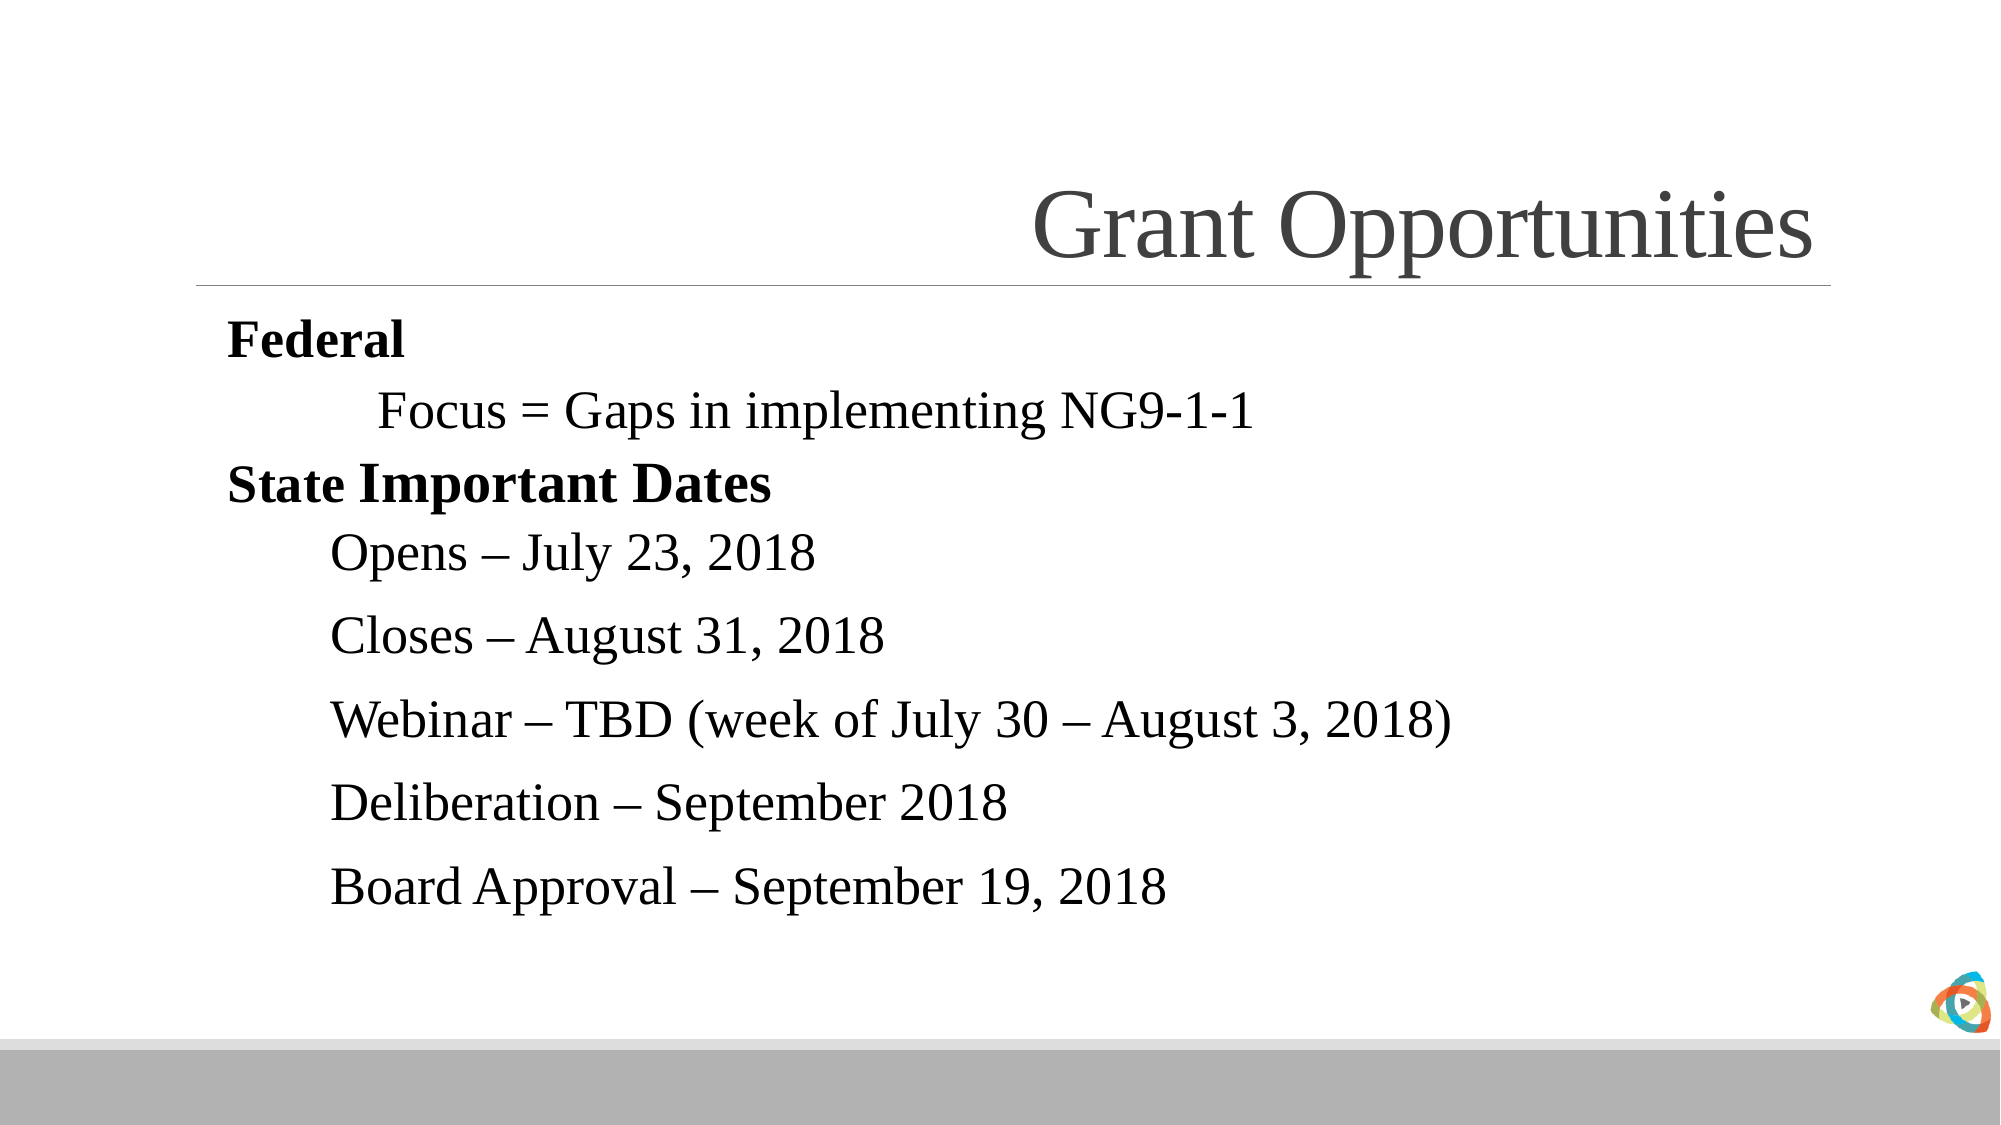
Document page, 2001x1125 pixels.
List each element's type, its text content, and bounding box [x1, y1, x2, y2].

title Grant Opportunities [180, 47, 1830, 285]
list Federal Focus = Gaps in implementing NG9-1-1 State Important Dates Opens – July 23, 2018 Closes – August 31, 2018 Webinar – TBD (week of July 30 – August 3, 2018) Deliberation – September 2018 Board Approval – September 19, 2018 [180, 302, 1830, 1036]
picture [1927, 970, 1992, 1036]
